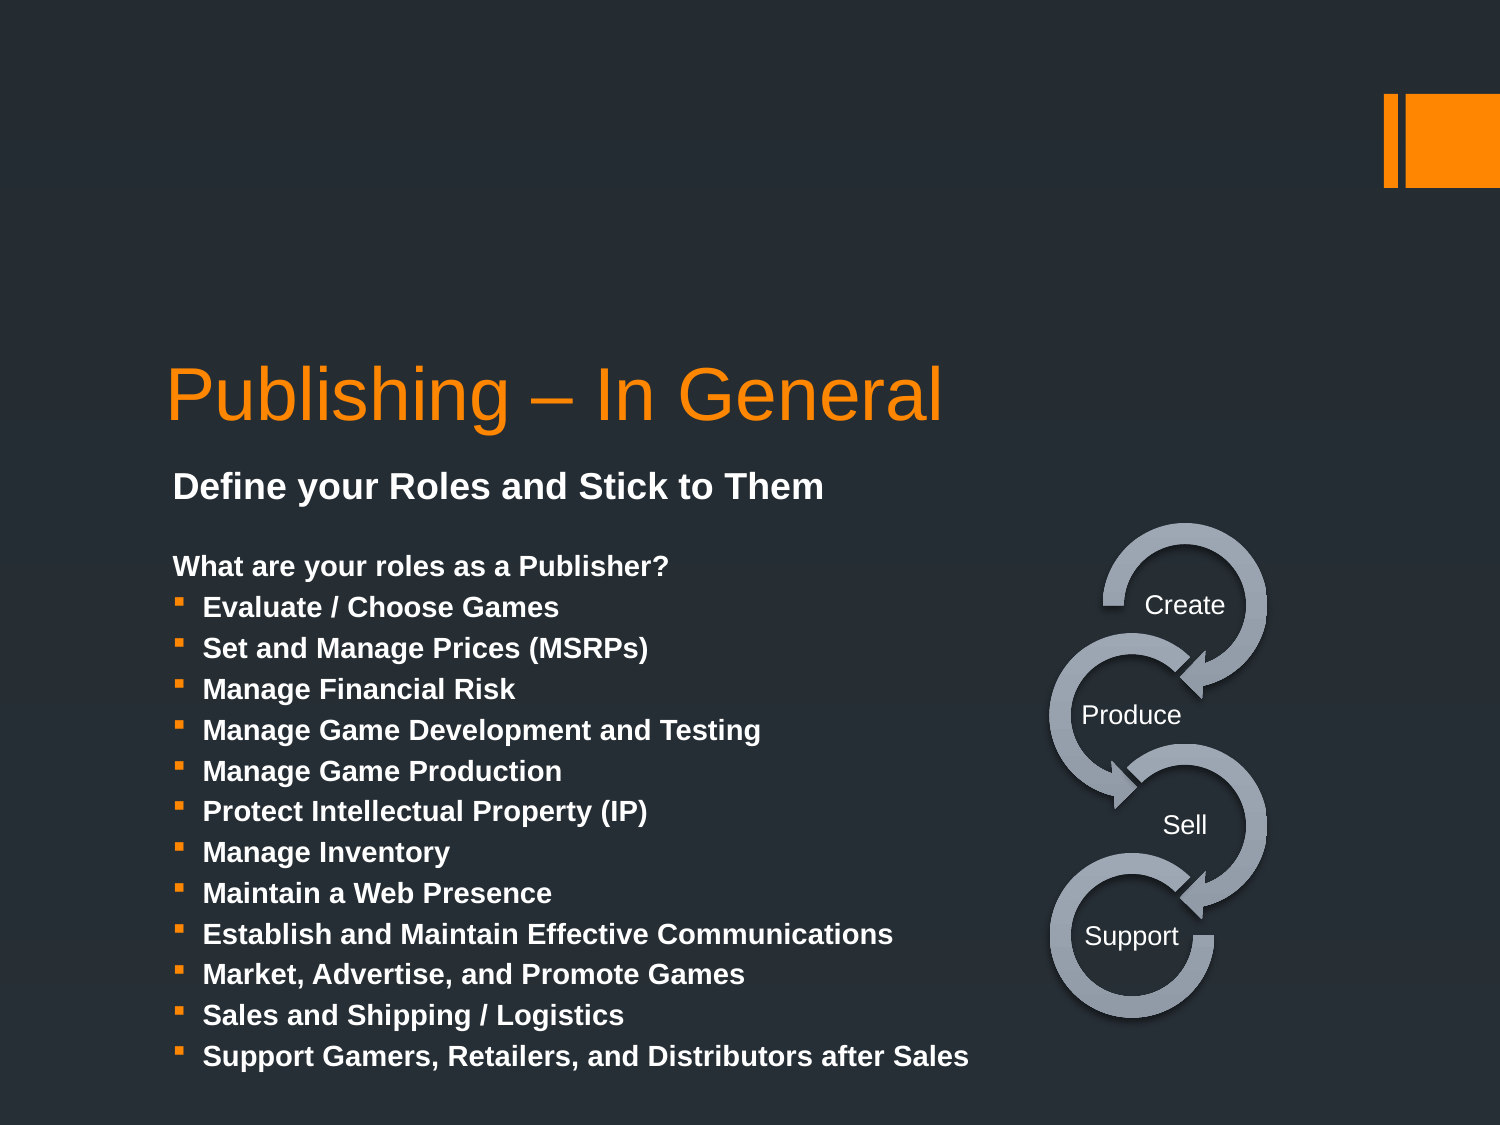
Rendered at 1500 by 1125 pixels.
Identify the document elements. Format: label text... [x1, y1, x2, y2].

list Define your Roles and Stick to Them What are your roles as a Publisher? Evaluate / Choose Games Set and Manage Prices (MSRPs) Manage Financial Risk Manage Game Development and Testing Manage Game Production Protect Intellectual Property (IP) Manage Inventory Maintain a Web Presence Establish and Maintain Effective Communications Market, Advertise, and Promote Games Sales and Shipping / Logistics Support Gamers, Retailers, and Distributors after Sales [149, 454, 1351, 1036]
title Publishing – In General [149, 253, 1351, 443]
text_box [776, 508, 1500, 1018]
